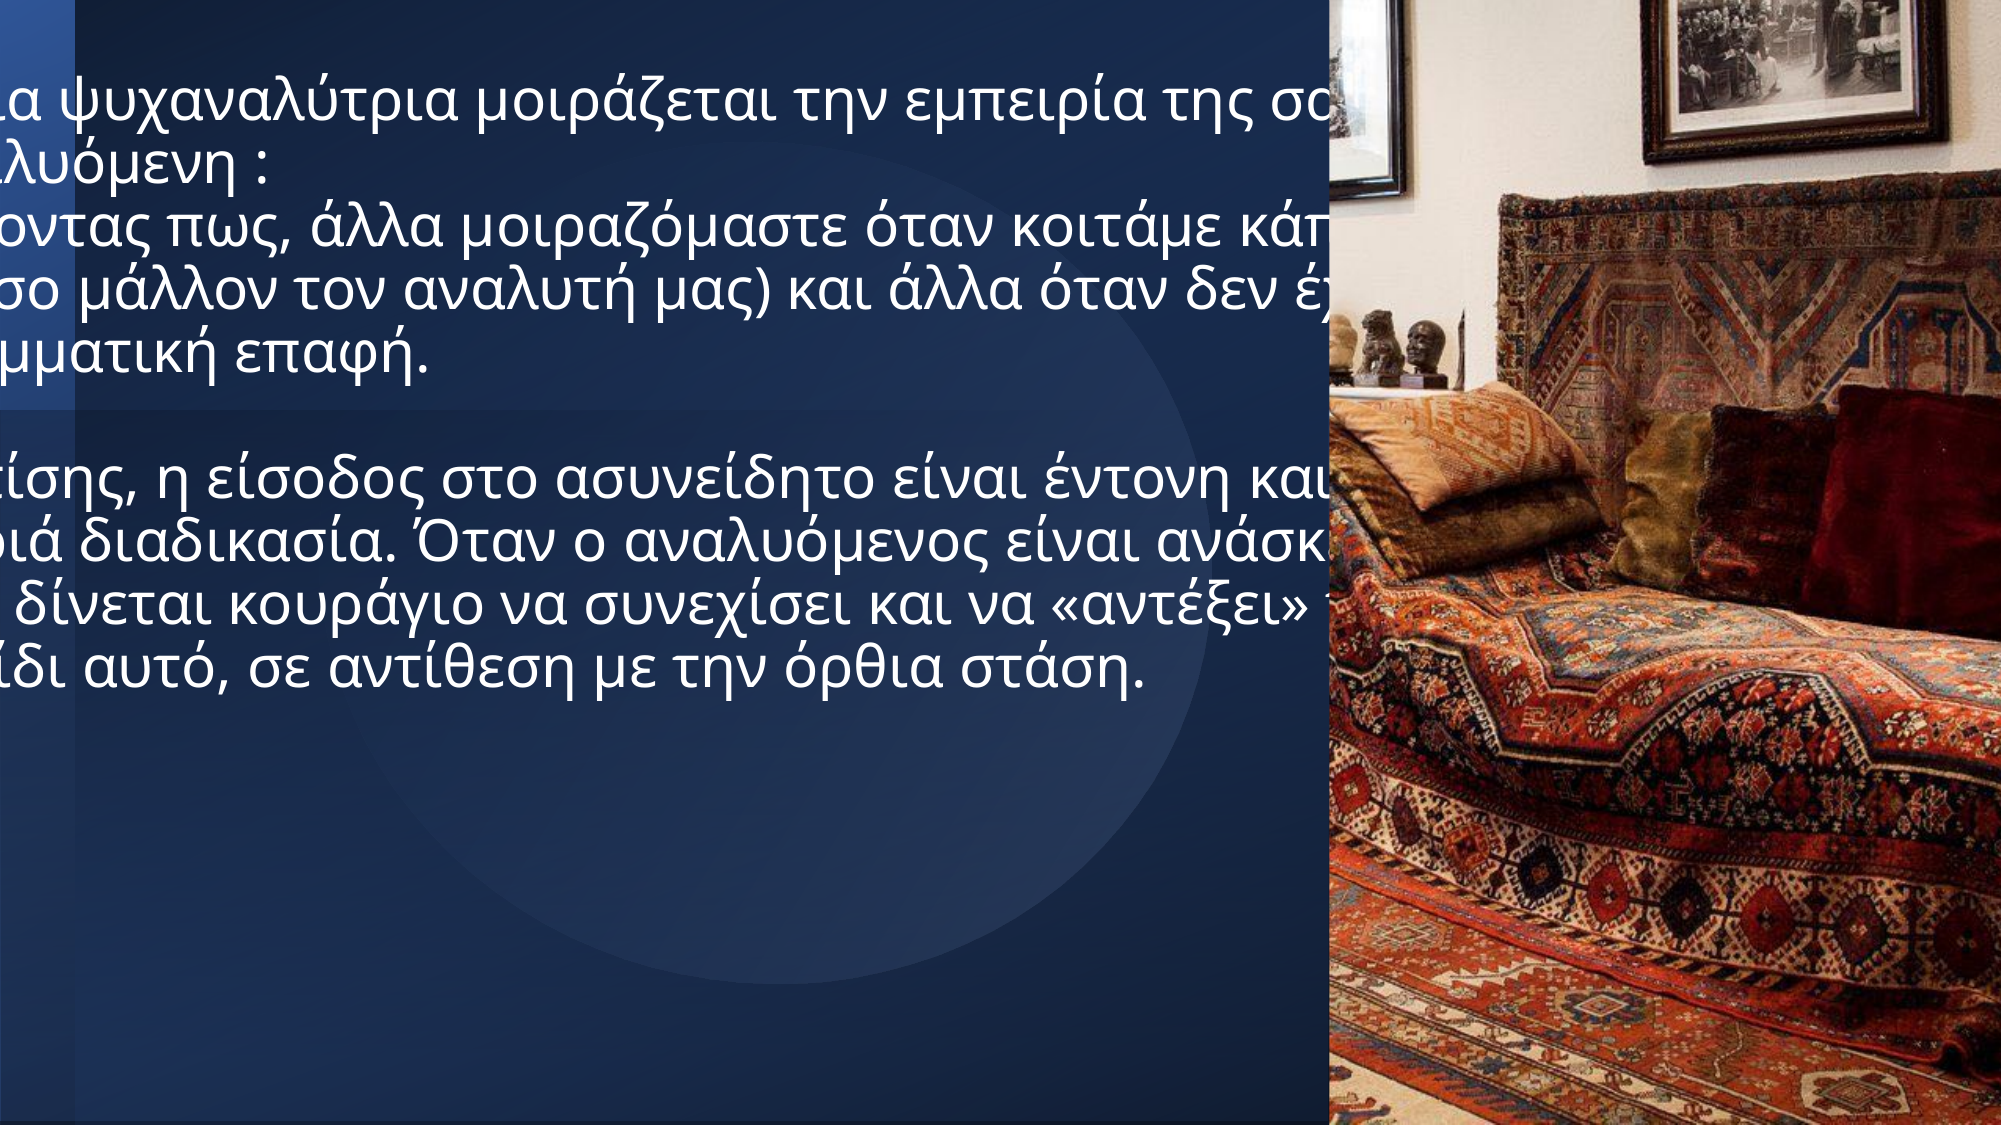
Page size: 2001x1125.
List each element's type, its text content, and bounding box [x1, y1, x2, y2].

title - Μια ψυχαναλύτρια μοιράζεται την εμπειρία της σαν αναλυόμενη : Λέγοντας πως, άλλα μοιραζόμαστε όταν κοιτάμε κάποιον (πόσο μάλλον τον αναλυτή μας) και άλλα όταν δεν έχουμε βλεμματική επαφή. - Επίσης, η είσοδος στο ασυνείδητο είναι έντονη και βαριά διαδικασία. Όταν ο αναλυόμενος είναι ανάσκελα, του δίνεται κουράγιο να συνεχίσει και να «αντέξει» το ταξίδι αυτό, σε αντίθεση με την όρθια στάση. [0, 0, 1329, 518]
text_box [1, 518, 1329, 1125]
text_box [317, 518, 1213, 985]
picture [1329, 0, 2001, 1125]
